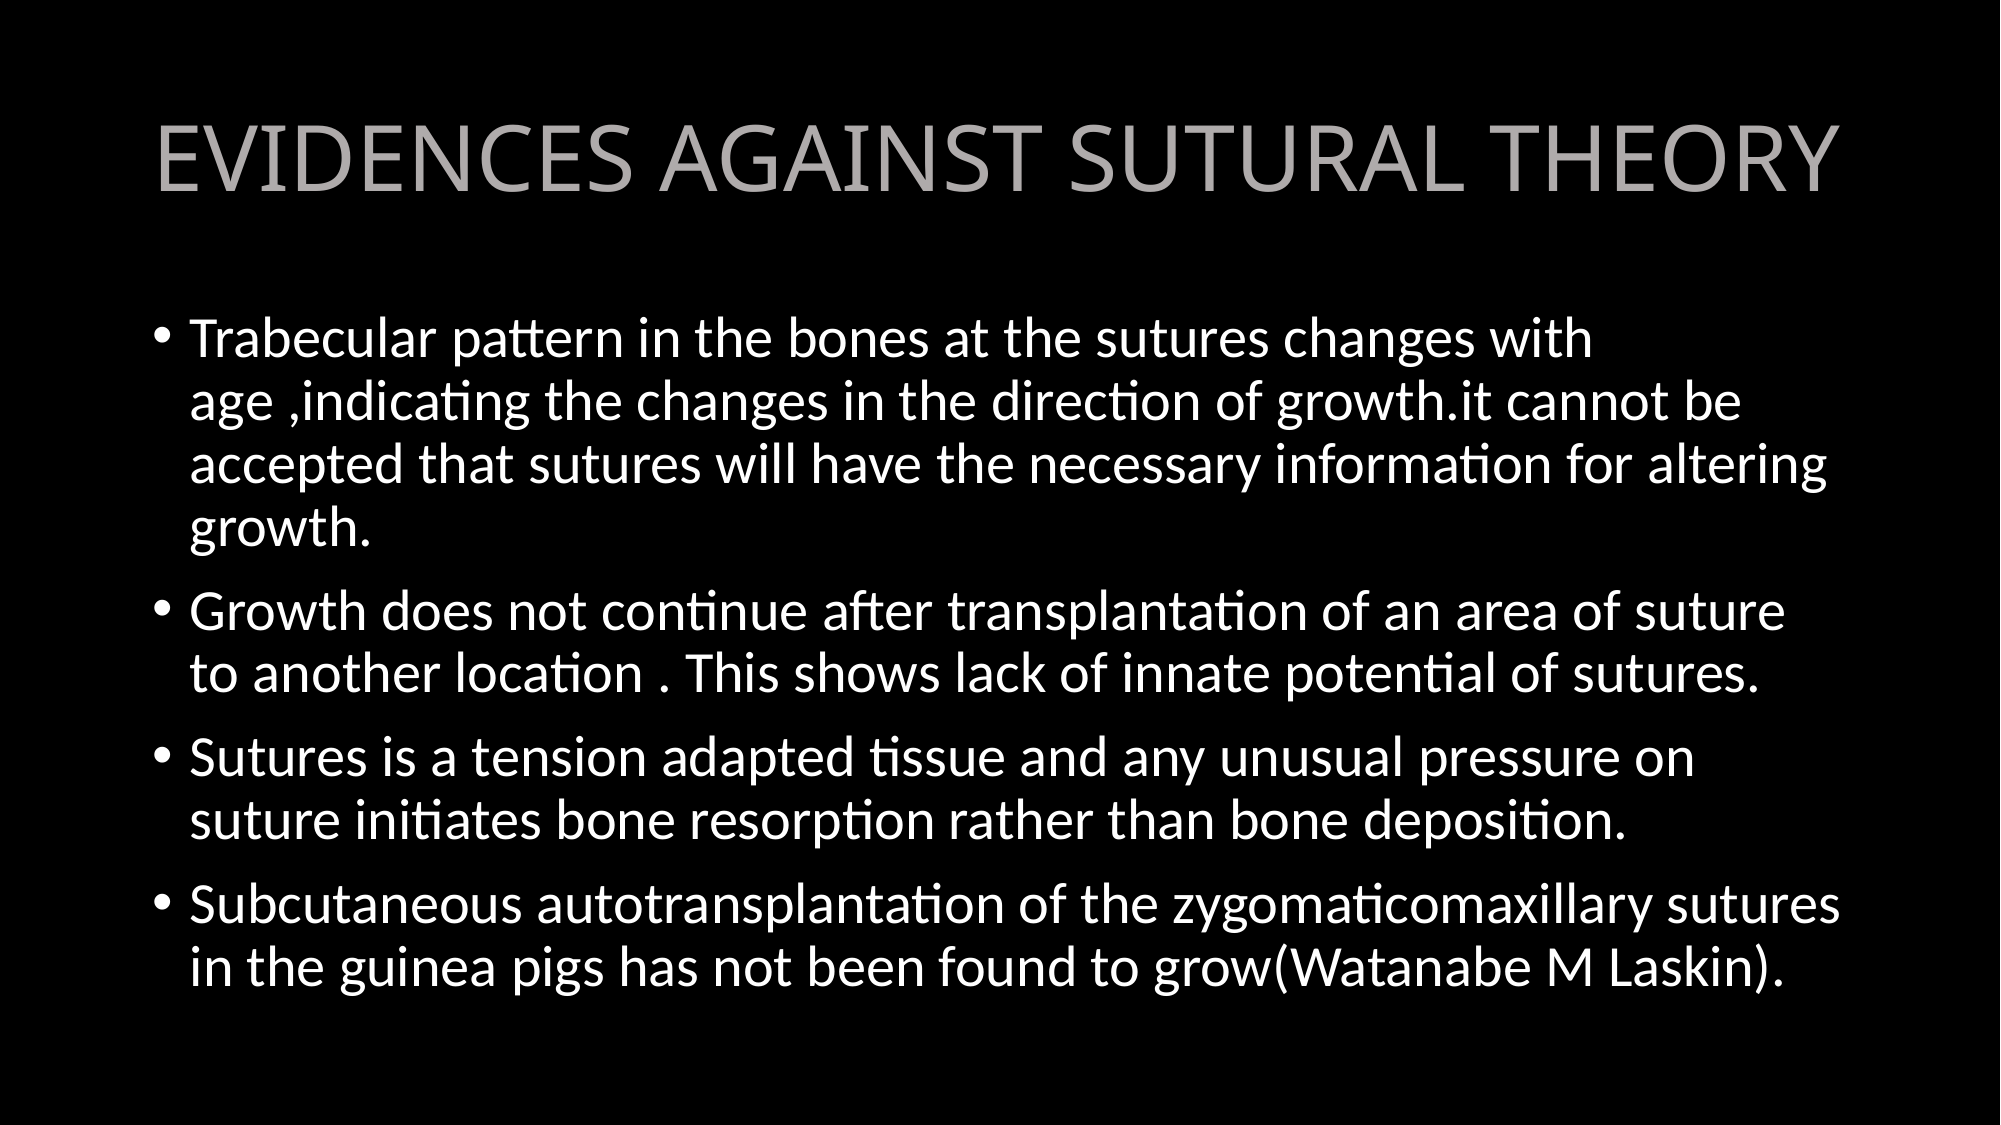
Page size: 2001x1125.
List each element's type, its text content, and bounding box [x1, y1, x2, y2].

title EVIDENCES AGAINST SUTURAL THEORY [137, 53, 1863, 271]
list Trabecular pattern in the bones at the sutures changes with age ,indicating the changes in the direction of growth.it cannot be accepted that sutures will have the necessary information for altering growth. Growth does not continue after transplantation of an area of suture to another location . This shows lack of innate potential of sutures. Sutures is a tension adapted tissue and any unusual pressure on suture initiates bone resorption rather than bone deposition. Subcutaneous autotransplantation of the zygomaticomaxillary sutures in the guinea pigs has not been found to grow(Watanabe M Laskin). [137, 299, 1863, 1014]
